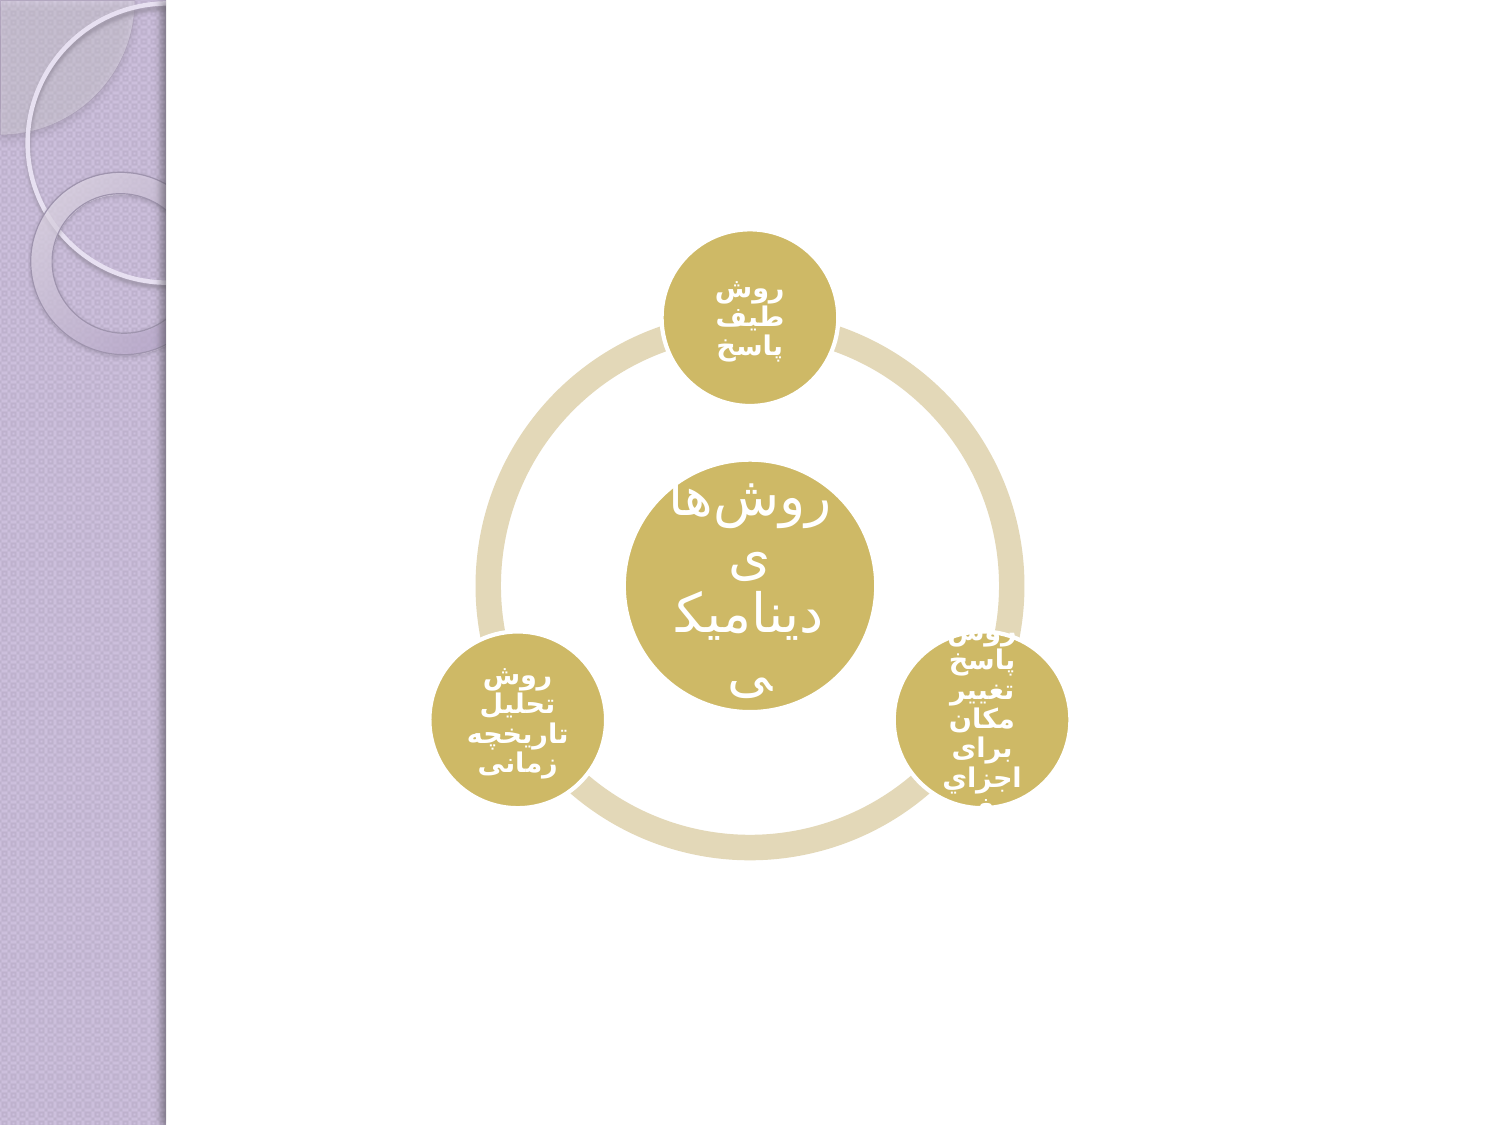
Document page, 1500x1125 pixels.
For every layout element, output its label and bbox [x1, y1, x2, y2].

text_box [249, 228, 1251, 897]
